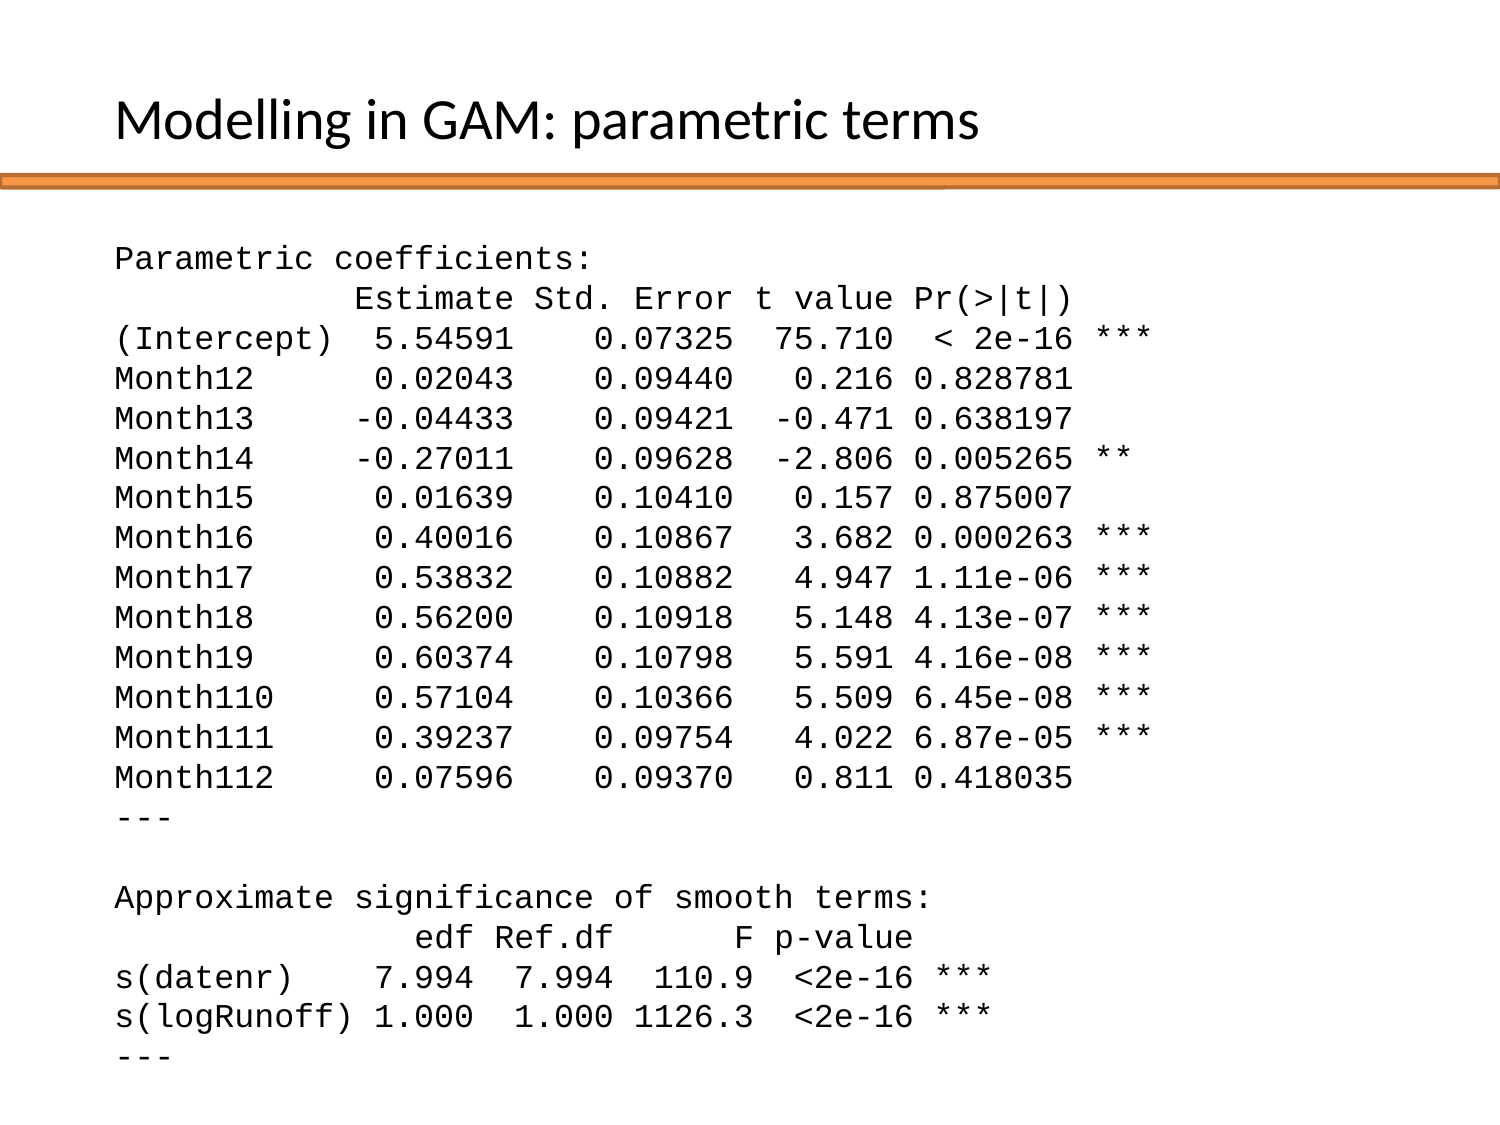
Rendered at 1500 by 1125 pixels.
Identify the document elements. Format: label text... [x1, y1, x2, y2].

text_box [0, 172, 1500, 190]
text_box Modelling in GAM: parametric terms Parametric coefficients: Estimate Std. Error t value Pr(>|t|) (Intercept) 5.54591 0.07325 75.710 < 2e-16 *** Month12 0.02043 0.09440 0.216 0.828781 Month13 -0.04433 0.09421 -0.471 0.638197 Month14 -0.27011 0.09628 -2.806 0.005265 ** Month15 0.01639 0.10410 0.157 0.875007 Month16 0.40016 0.10867 3.682 0.000263 *** Month17 0.53832 0.10882 4.947 1.11e-06 *** Month18 0.56200 0.10918 5.148 4.13e-07 *** Month19 0.60374 0.10798 5.591 4.16e-08 *** Month110 0.57104 0.10366 5.509 6.45e-08 *** Month111 0.39237 0.09754 4.022 6.87e-05 *** Month112 0.07596 0.09370 0.811 0.418035 --- Approximate significance of smooth terms: edf Ref.df F p-value s(datenr) 7.994 7.994 110.9 <2e-16 *** s(logRunoff) 1.000 1.000 1126.3 <2e-16 *** --- [99, 190, 1400, 1082]
text_box Modelling in GAM: parametric terms Parametric coefficients: Estimate Std. Error t value Pr(>|t|) (Intercept) 5.54591 0.07325 75.710 < 2e-16 *** Month12 0.02043 0.09440 0.216 0.828781 Month13 -0.04433 0.09421 -0.471 0.638197 Month14 -0.27011 0.09628 -2.806 0.005265 ** Month15 0.01639 0.10410 0.157 0.875007 Month16 0.40016 0.10867 3.682 0.000263 *** Month17 0.53832 0.10882 4.947 1.11e-06 *** Month18 0.56200 0.10918 5.148 4.13e-07 *** Month19 0.60374 0.10798 5.591 4.16e-08 *** Month110 0.57104 0.10366 5.509 6.45e-08 *** Month111 0.39237 0.09754 4.022 6.87e-05 *** Month112 0.07596 0.09370 0.811 0.418035 --- Approximate significance of smooth terms: edf Ref.df F p-value s(datenr) 7.994 7.994 110.9 <2e-16 *** s(logRunoff) 1.000 1.000 1126.3 <2e-16 *** --- [99, 73, 1400, 172]
